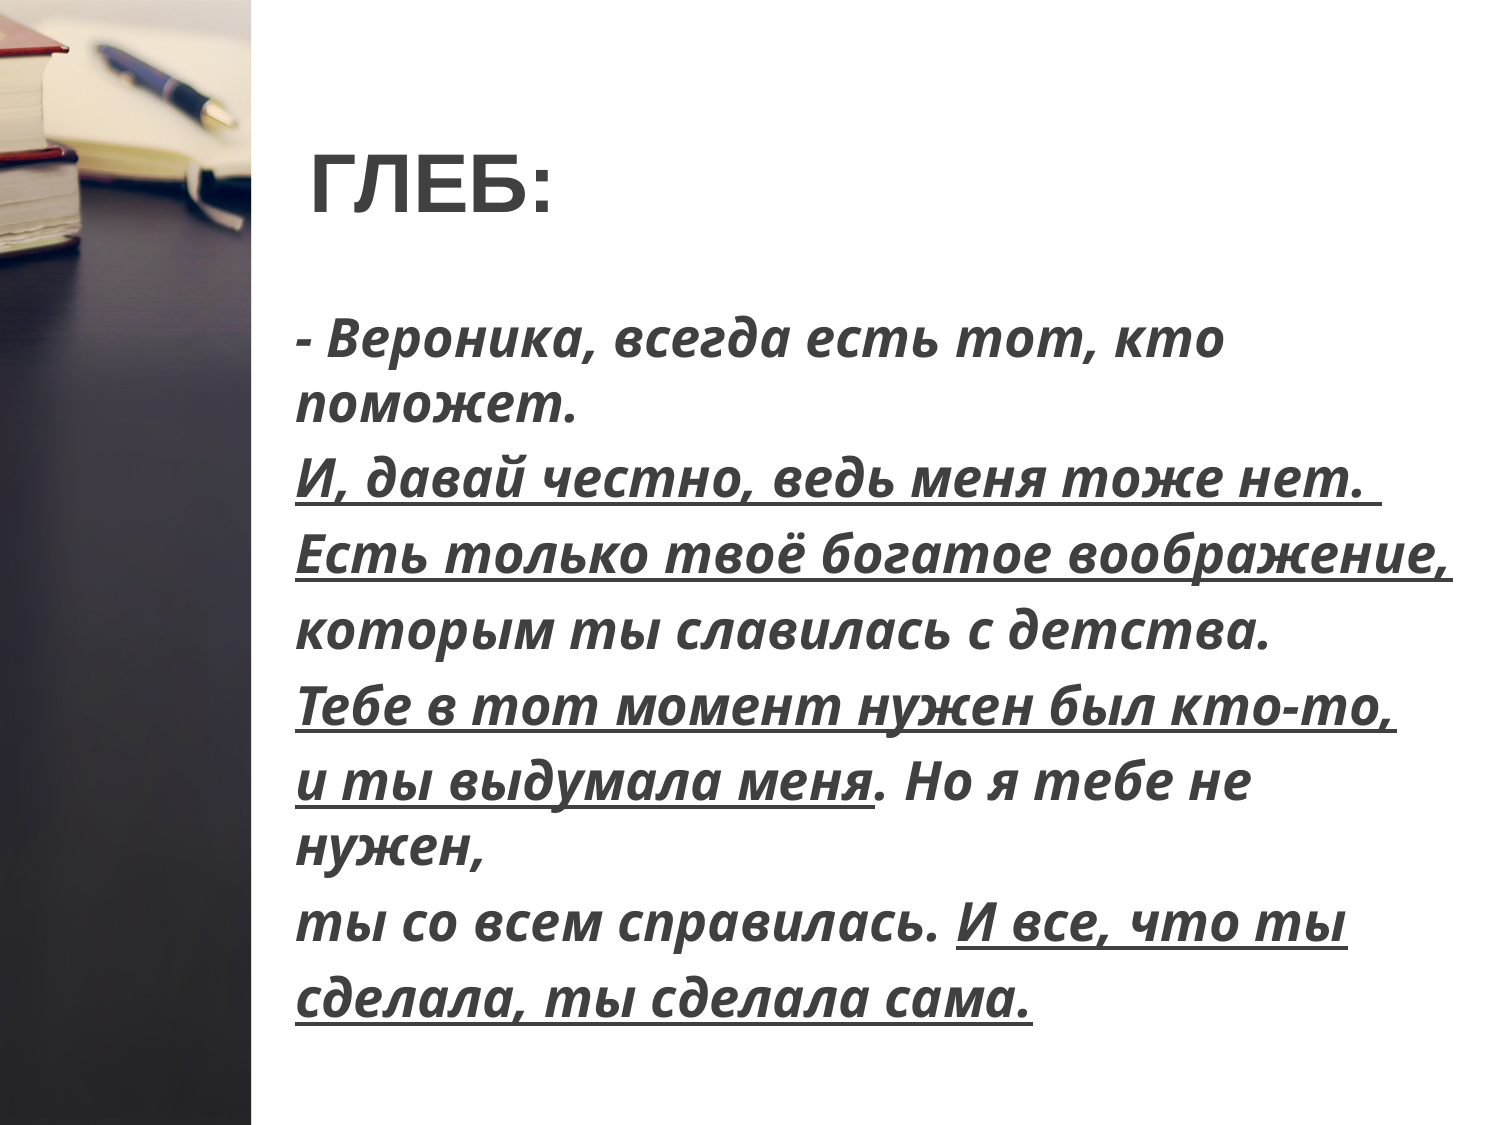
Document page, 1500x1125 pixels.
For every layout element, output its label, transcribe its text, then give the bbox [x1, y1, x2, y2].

title ГЛЕБ: [295, 91, 975, 268]
list - Вероника, всегда есть тот, кто поможет. И, давай честно, ведь меня тоже нет. Есть только твоё богатое воображение, которым ты славилась с детства. Тебе в тот момент нужен был кто-то, и ты выдумала меня. Но я тебе не нужен, ты со всем справилась. И все, что ты сделала, ты сделала сама. [230, 295, 1471, 976]
picture [0, 0, 1500, 1125]
